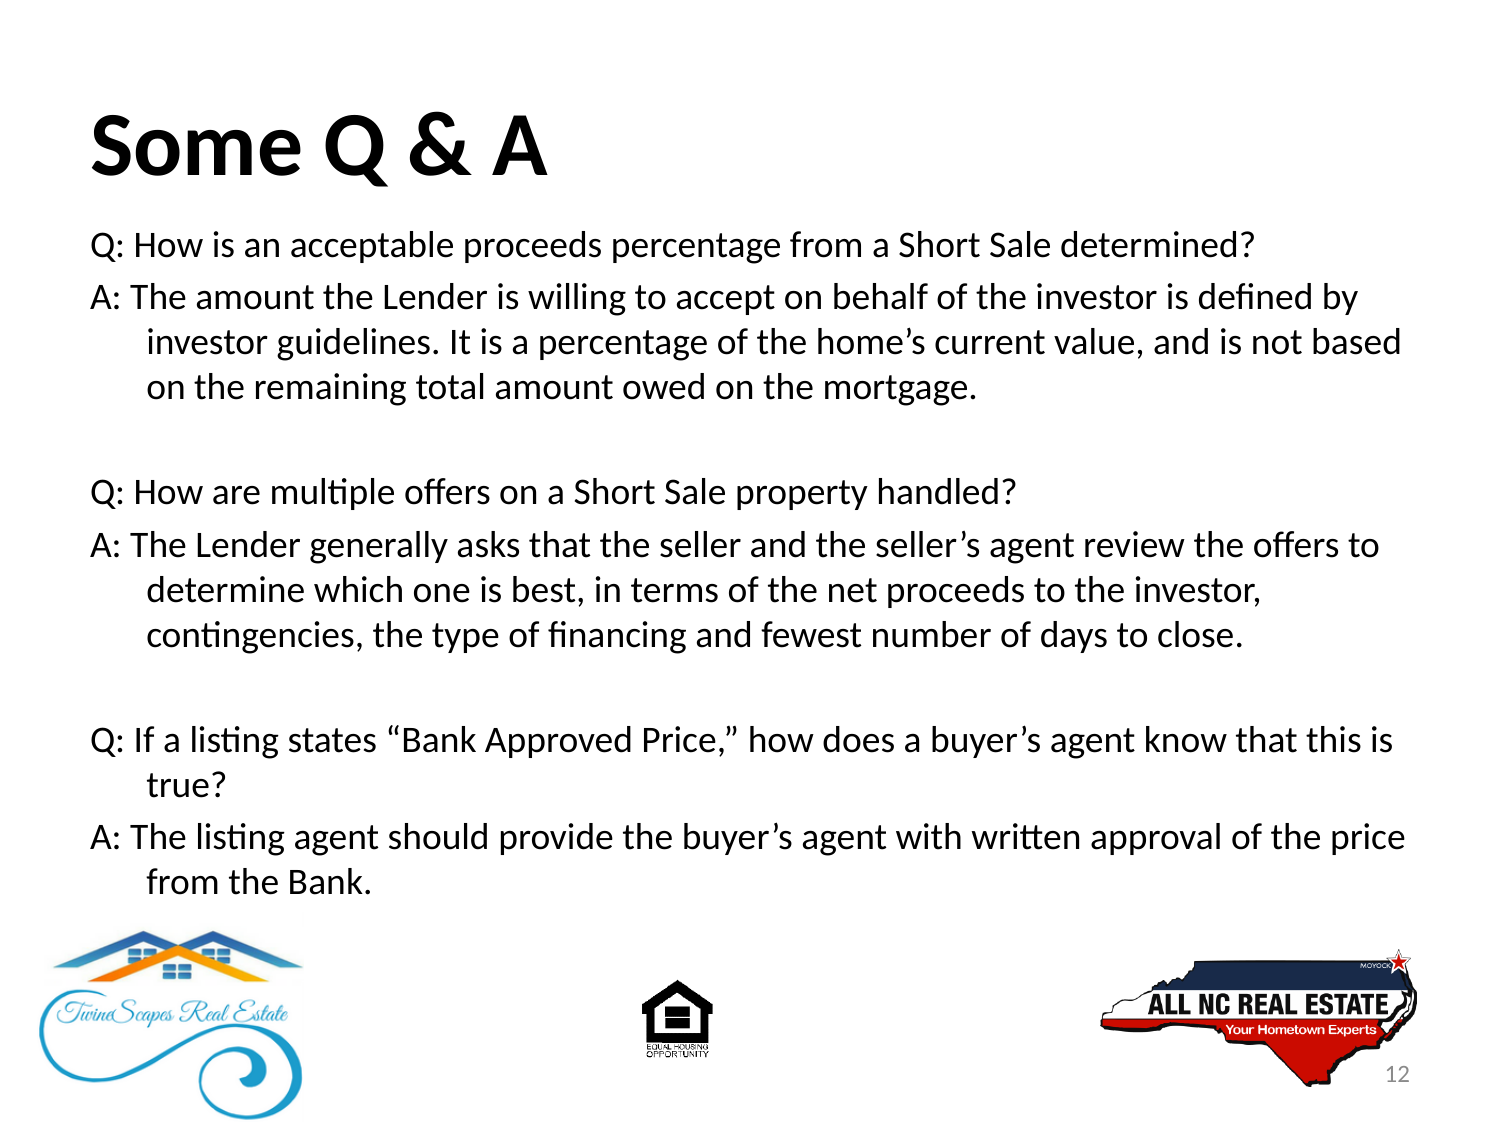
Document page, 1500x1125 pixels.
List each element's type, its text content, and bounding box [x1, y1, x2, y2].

picture [639, 979, 714, 1058]
list Q: How is an acceptable proceeds percentage from a Short Sale determined? A: The amount the Lender is willing to accept on behalf of the investor is defined by investor guidelines. It is a percentage of the home’s current value, and is not based on the remaining total amount owed on the mortgage. Q: How are multiple offers on a Short Sale property handled? A: The Lender generally asks that the seller and the seller’s agent review the offers to determine which one is best, in terms of the net proceeds to the investor, contingencies, the type of financing and fewest number of days to close. Q: If a listing states “Bank Approved Price,” how does a buyer’s agent know that this is true? A: The listing agent should provide the buyer’s agent with written approval of the price from the Bank. [74, 212, 1426, 938]
title Some Q & A [74, 44, 1426, 212]
slide_number 12 [1074, 1042, 1425, 1103]
picture [37, 911, 304, 1125]
picture [1099, 949, 1417, 1088]
